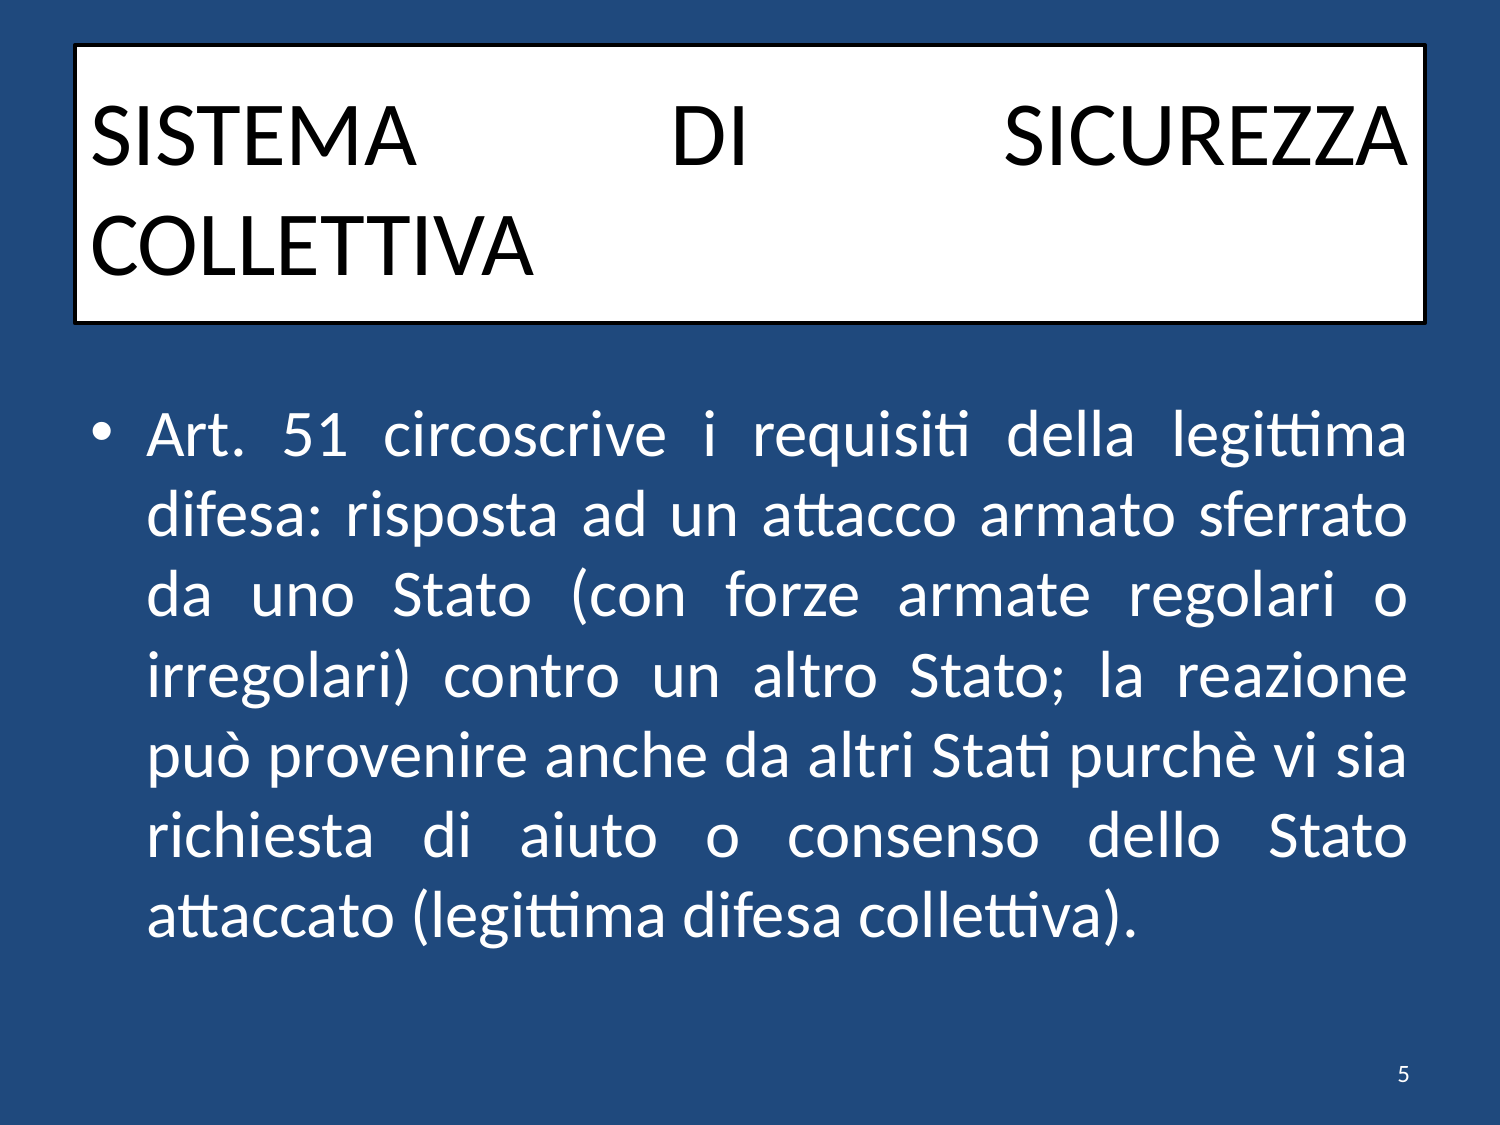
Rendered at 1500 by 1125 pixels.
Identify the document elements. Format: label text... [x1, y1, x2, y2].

title SISTEMA DI SICUREZZA COLLETTIVA [73, 43, 1427, 325]
slide_number 5 [1074, 1042, 1425, 1103]
list Art. 51 circoscrive i requisiti della legittima difesa: risposta ad un attacco armato sferrato da uno Stato (con forze armate regolari o irregolari) contro un altro Stato; la reazione può provenire anche da altri Stati purchè vi sia richiesta di aiuto o consenso dello Stato attaccato (legittima difesa collettiva). [75, 382, 1425, 1125]
